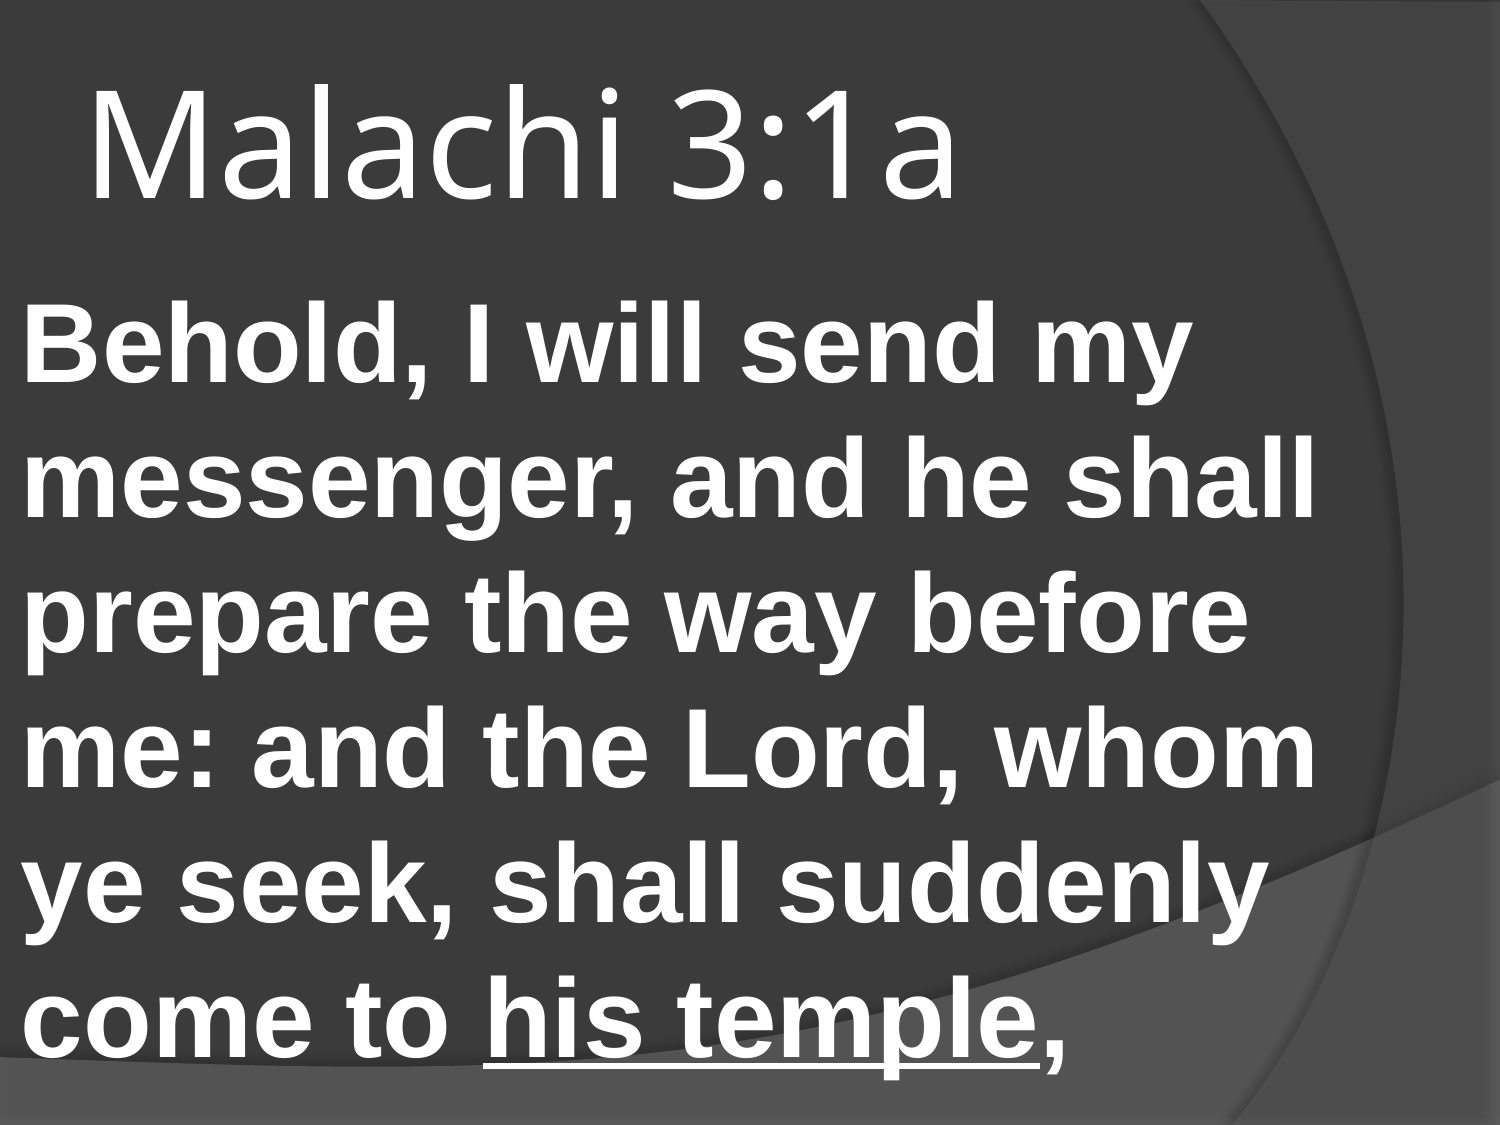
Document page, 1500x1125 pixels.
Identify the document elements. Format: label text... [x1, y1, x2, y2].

title Malachi 3:1a [75, 45, 1300, 233]
list Behold, I will send my messenger, and he shall prepare the way before me: and the Lord, whom ye seek, shall suddenly come to his temple, [0, 262, 1488, 1125]
